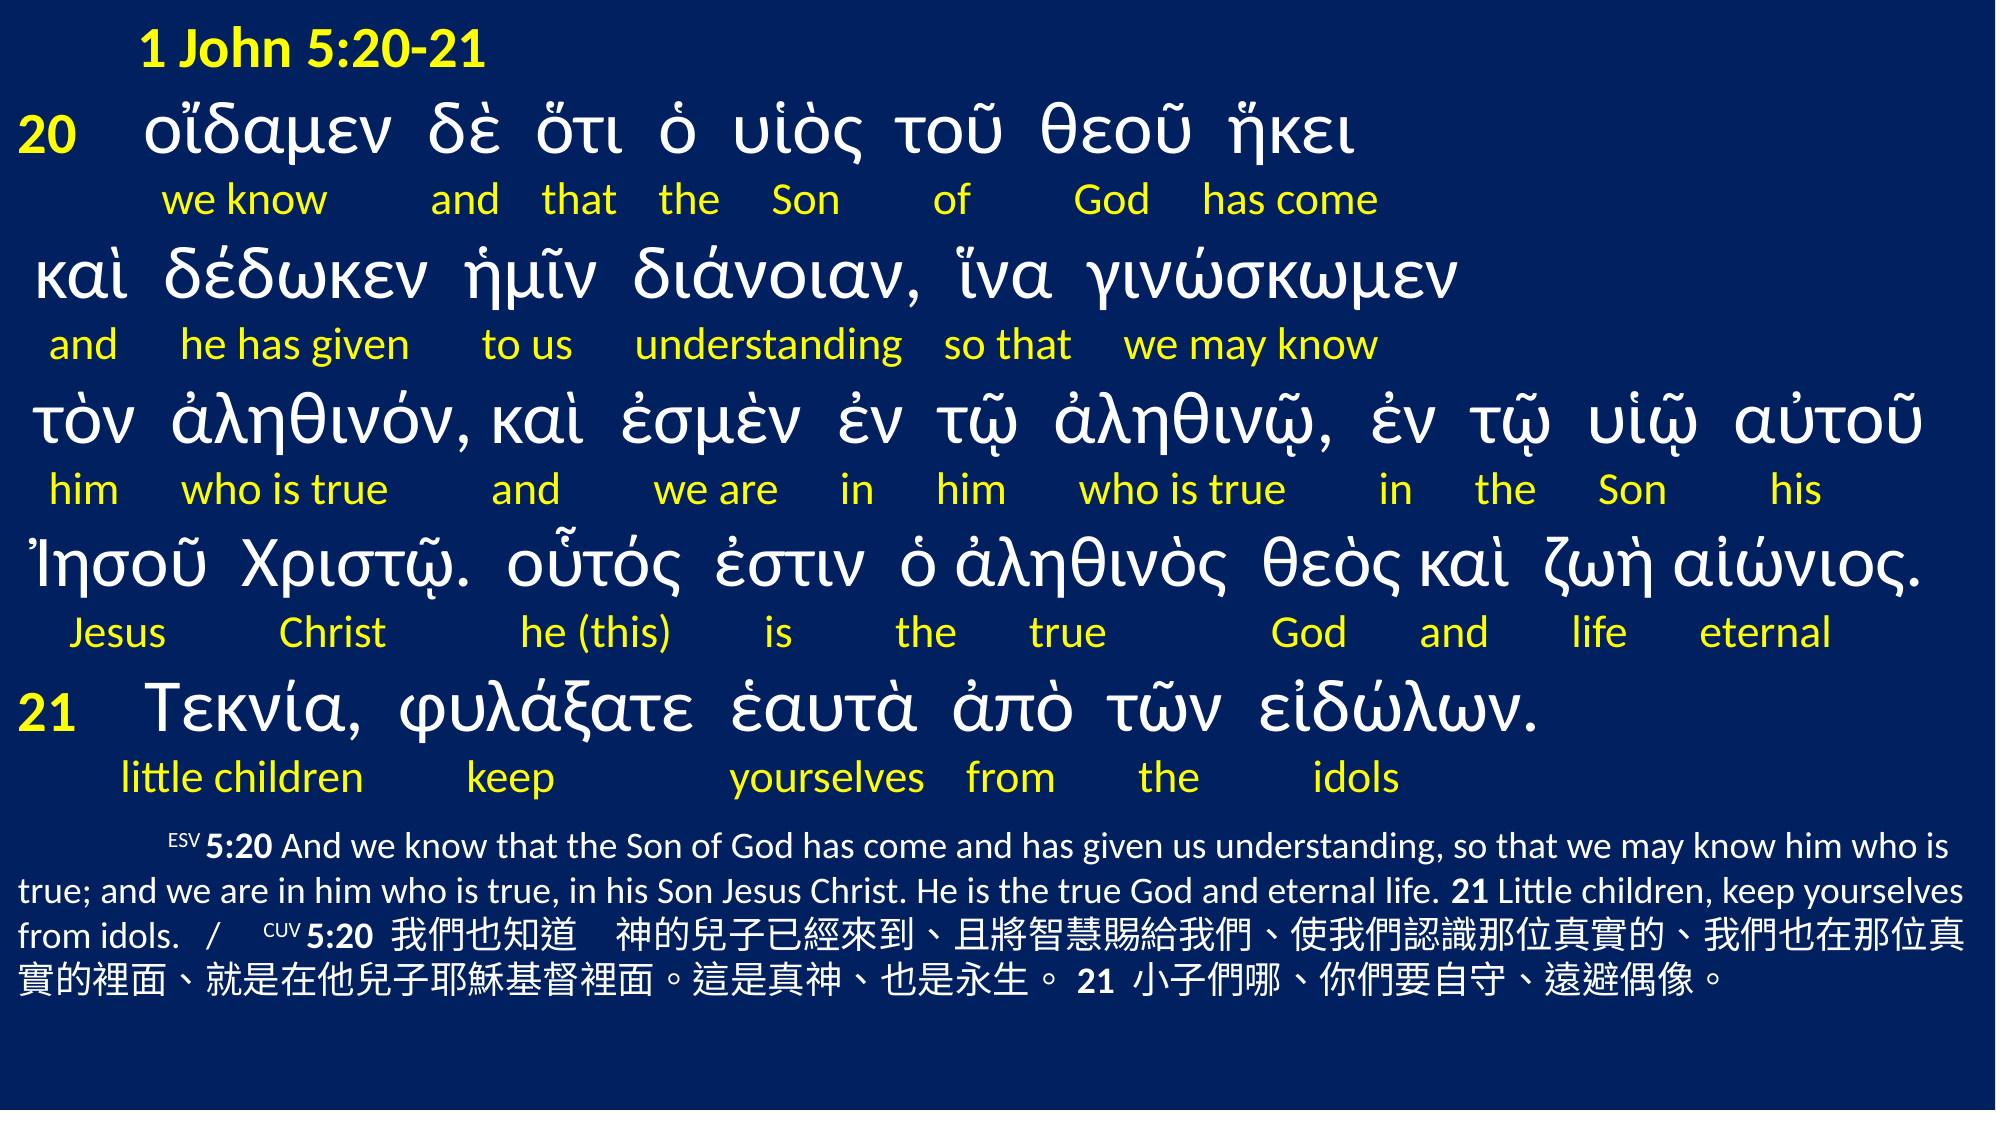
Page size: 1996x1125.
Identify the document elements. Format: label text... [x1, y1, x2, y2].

text_box 1 John 5:20-21 20 οἴδαμεν δὲ ὅτι ὁ υἱὸς τοῦ θεοῦ ἥκει we know and that the Son of God has come καὶ δέδωκεν ἡμῖν διάνοιαν, ἵνα γινώσκωμεν and he has given to us understanding so that we may know τὸν ἀληθινόν, καὶ ἐσμὲν ἐν τῷ ἀληθινῷ, ἐν τῷ υἱῷ αὐτοῦ him who is true and we are in him who is true in the Son his Ἰησοῦ Χριστῷ. οὗτός ἐστιν ὁ ἀληθινὸς θεὸς καὶ ζωὴ αἰώνιος. Jesus Christ he (this) is the true God and life eternal 21 Τεκνία, φυλάξατε ἑαυτὰ ἀπὸ τῶν εἰδώλων. little children keep yourselves from the idols ESV 5:20 And we know that the Son of God has come and has given us understanding, so that we may know him who is true; and we are in him who is true, in his Son Jesus Christ. He is the true God and eternal life. 21 Little children, keep yourselves from idols. / CUV 5:20 我們也知道 神的兒子已經來到、且將智慧賜給我們、使我們認識那位真實的、我們也在那位真實的裡面、就是在他兒子耶穌基督裡面。這是真神、也是永生。21 小子們哪、你們要自守、遠避偶像。 [0, 0, 1996, 1110]
